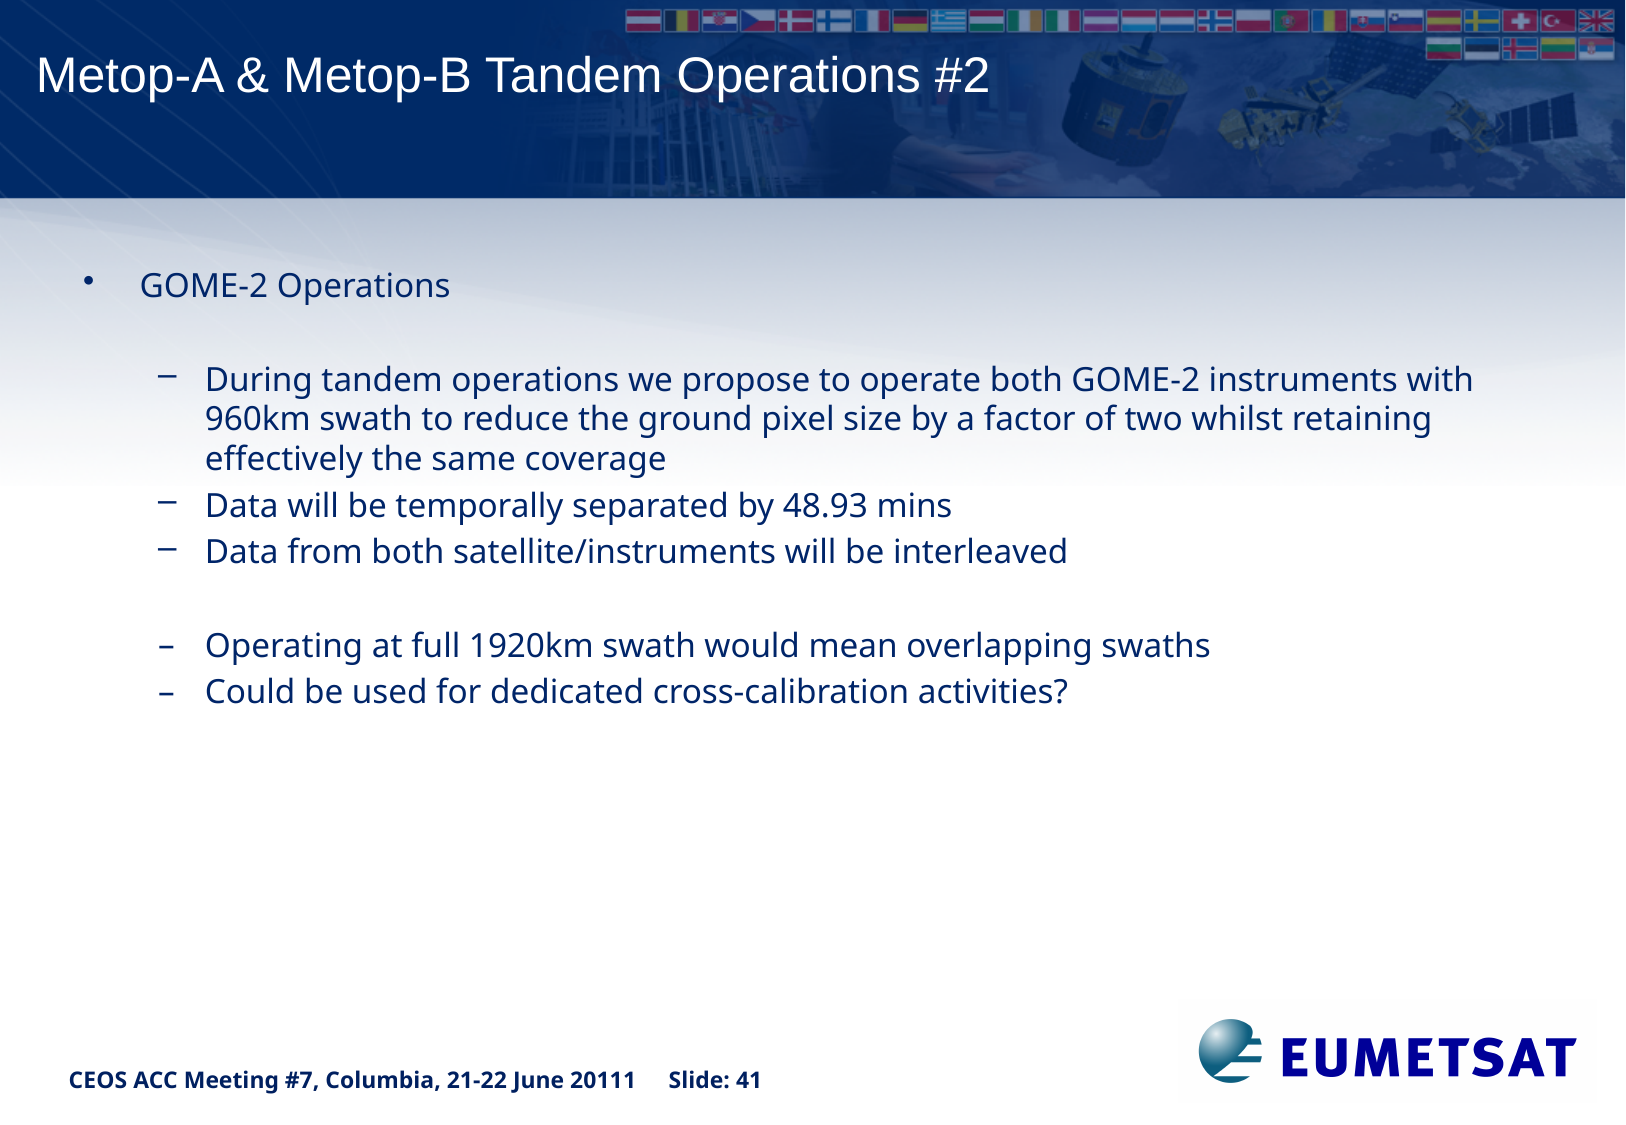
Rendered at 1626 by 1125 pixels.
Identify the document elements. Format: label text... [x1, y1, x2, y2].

picture [0, 0, 1626, 1125]
list GOME-2 Operations During tandem operations we propose to operate both GOME-2 instruments with 960km swath to reduce the ground pixel size by a factor of two whilst retaining effectively the same coverage Data will be temporally separated by 48.93 mins Data from both satellite/instruments will be interleaved Operating at full 1920km swath would mean overlapping swaths Could be used for dedicated cross-calibration activities? [67, 256, 1531, 1000]
text_box Metop-A & Metop-B Tandem Operations #2 [20, 8, 1522, 138]
